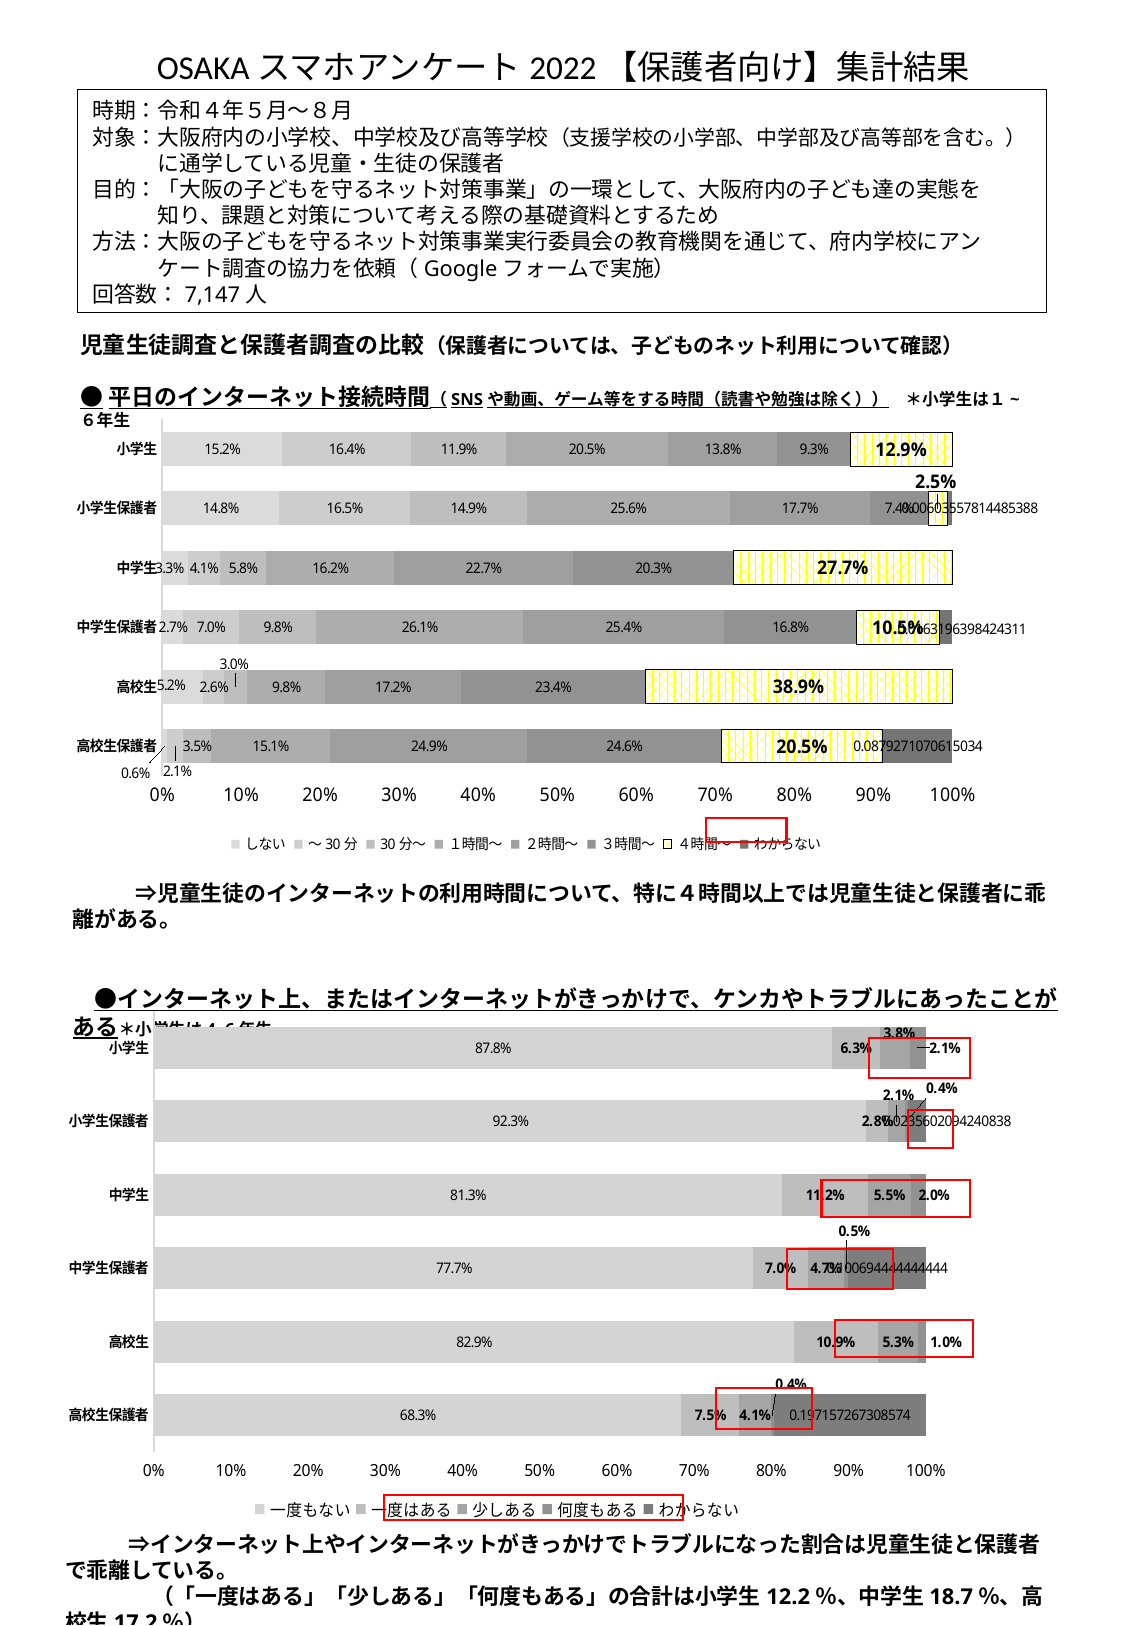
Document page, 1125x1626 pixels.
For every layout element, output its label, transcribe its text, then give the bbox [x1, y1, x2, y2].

text_box 児童生徒調査と保護者調査の比較（保護者については、子どものネット利用について確認） ●平日のインターネット接続時間（SNSや動画、ゲーム等をする時間（読書や勉強は除く）） ＊小学生は１~６年生 [65, 322, 1047, 410]
text_box 時期：令和４年５月～８月 対象：大阪府内の小学校、中学校及び高等学校（支援学校の小学部、中学部及び高等部を含む。） に通学している児童・生徒の保護者 目的：「大阪の子どもを守るネット対策事業」の一環として、大阪府内の子ども達の実態を 知り、課題と対策について考える際の基礎資料とするため 方法：大阪の子どもを守るネット対策事業実行委員会の教育機関を通じて、府内学校にアン ケート調査の協力を依頼（Googleフォームで実施） 回答数：7,147人 [77, 89, 1047, 313]
text_box ⇒児童生徒のインターネットの利用時間について、特に４時間以上では児童生徒と保護者に乖離がある。 ●インターネット上、またはインターネットがきっかけで、ケンカやトラブルにあったことがある＊小学生は4~6年生 [57, 872, 1080, 1048]
text_box OSAKAスマホアンケート2022【保護者向け】集計結果 [65, 39, 1062, 94]
chart [57, 410, 1047, 861]
text_box ⇒インターネット上やインターネットがきっかけでトラブルになった割合は児童生徒と保護者で乖離している。 （「一度はある」「少しある」「何度もある」の合計は小学生12.2％、中学生18.7％、高校生17.2％） [50, 1522, 1066, 1625]
chart [50, 1000, 1020, 1539]
